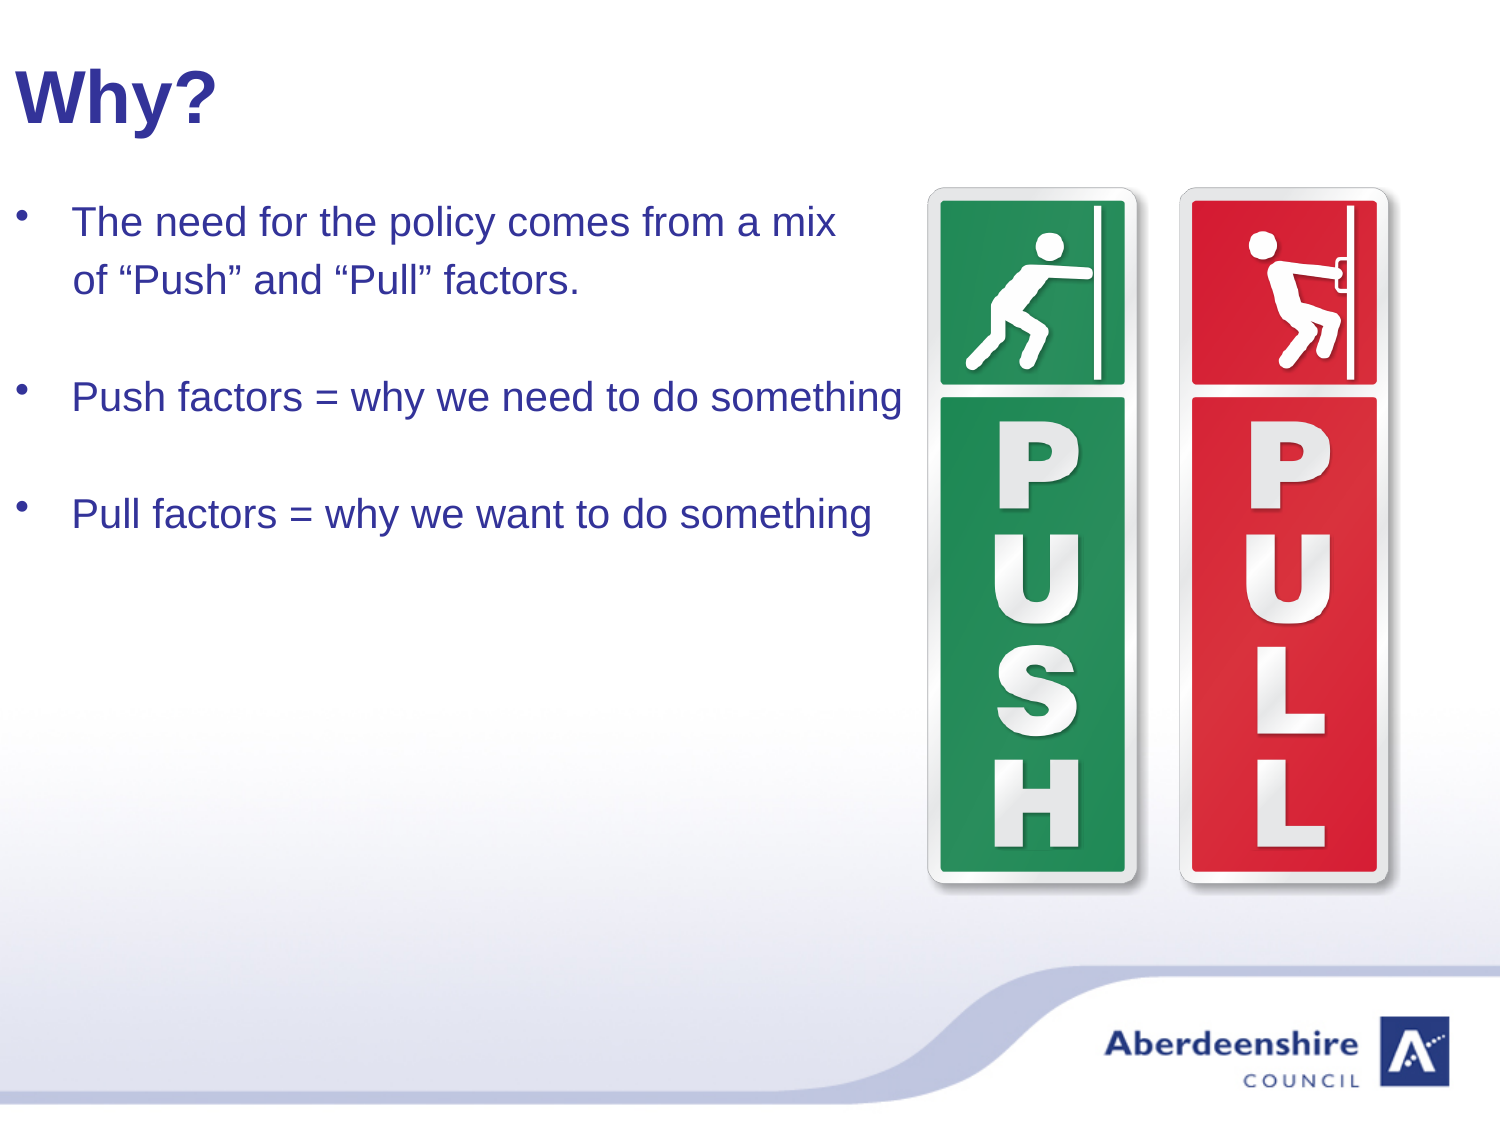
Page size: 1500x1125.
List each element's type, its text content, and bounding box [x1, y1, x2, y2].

list The need for the policy comes from a mix of “Push” and “Pull” factors. Push factors = why we need to do something Pull factors = why we want to do something [0, 187, 1479, 1083]
picture [0, 86, 1500, 1125]
title Why? [0, 0, 1275, 187]
